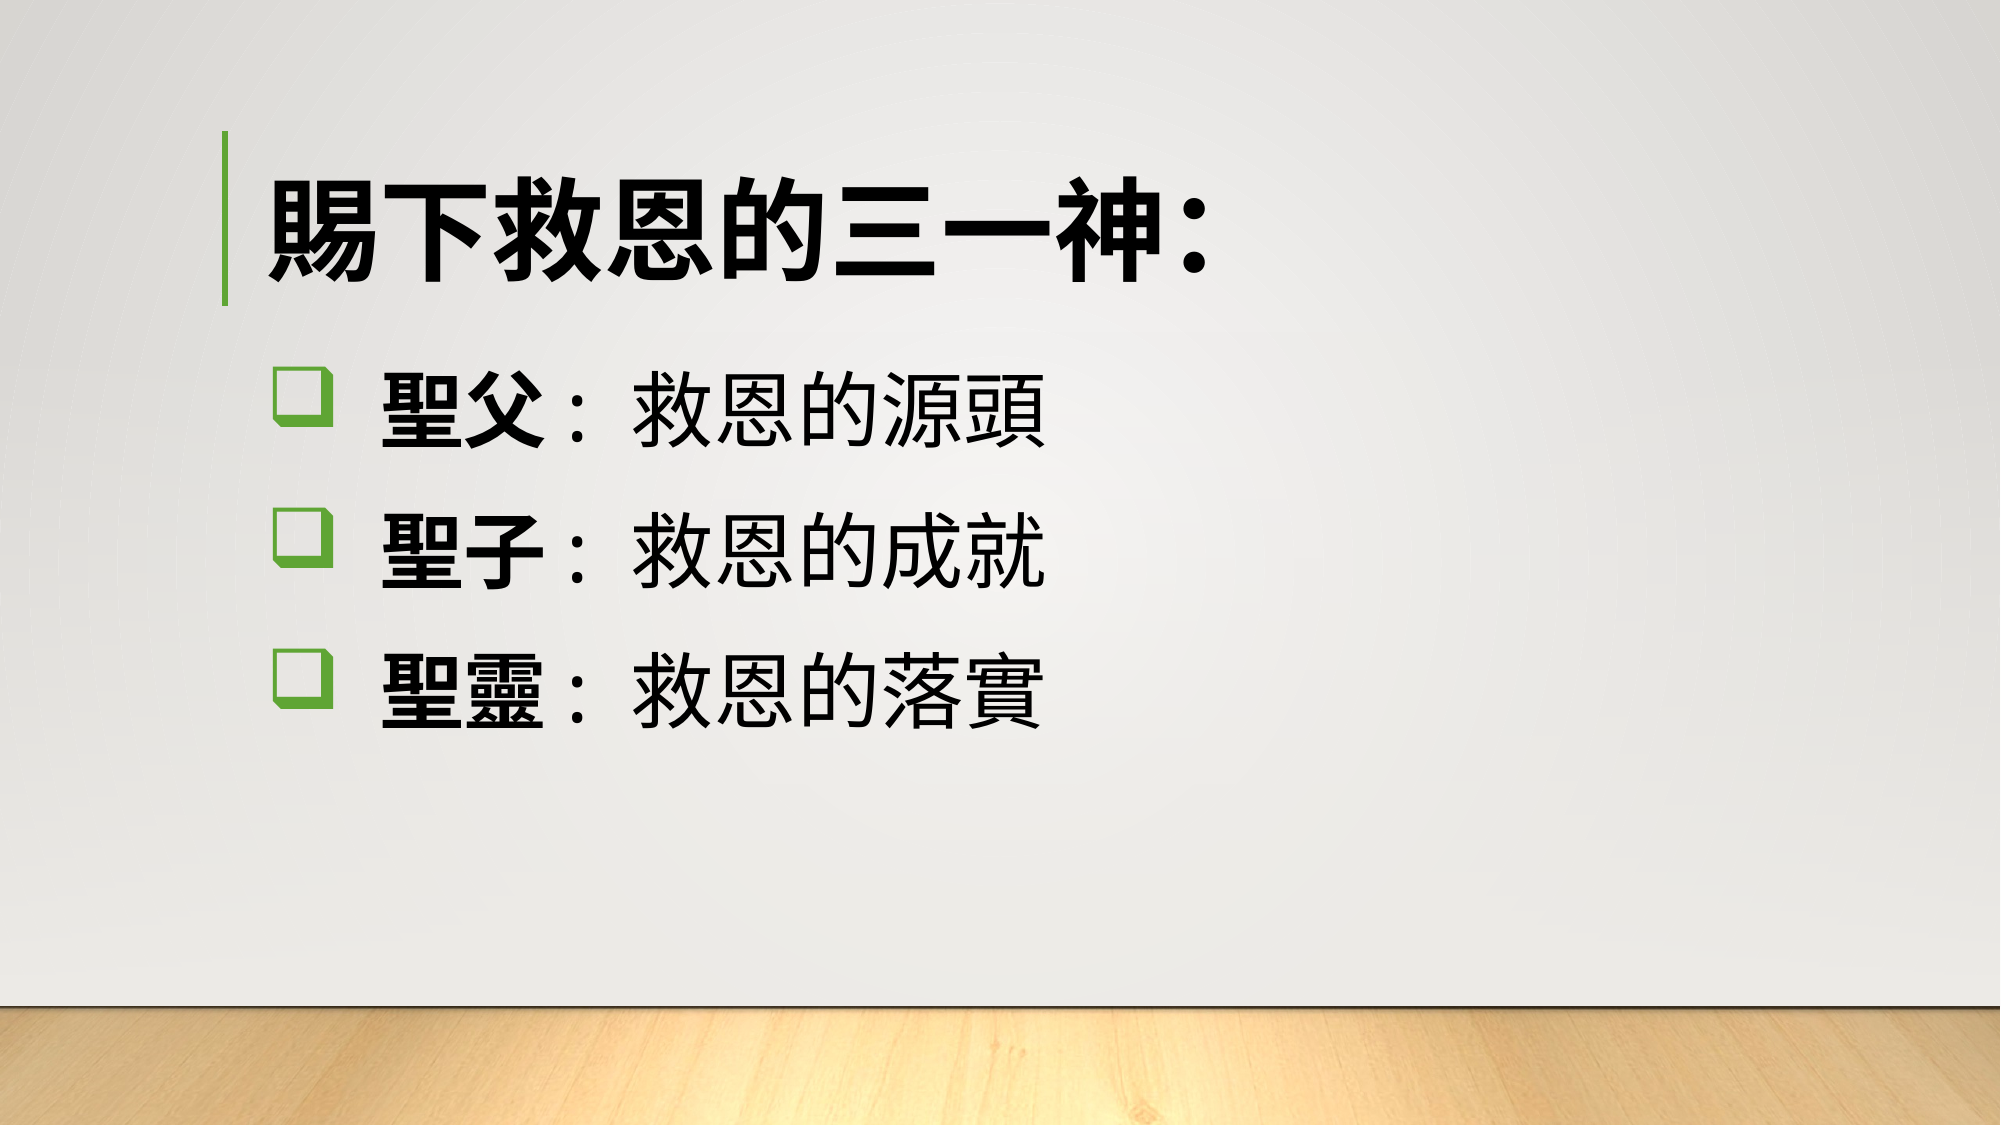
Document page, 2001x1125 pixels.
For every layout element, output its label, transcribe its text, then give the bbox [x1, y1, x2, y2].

list 聖父: 救恩的源頭 聖子: 救恩的成就 聖靈: 救恩的落實 [251, 330, 1814, 897]
title 賜下救恩的三一神： [251, 131, 1814, 305]
picture [0, 1006, 2000, 1125]
